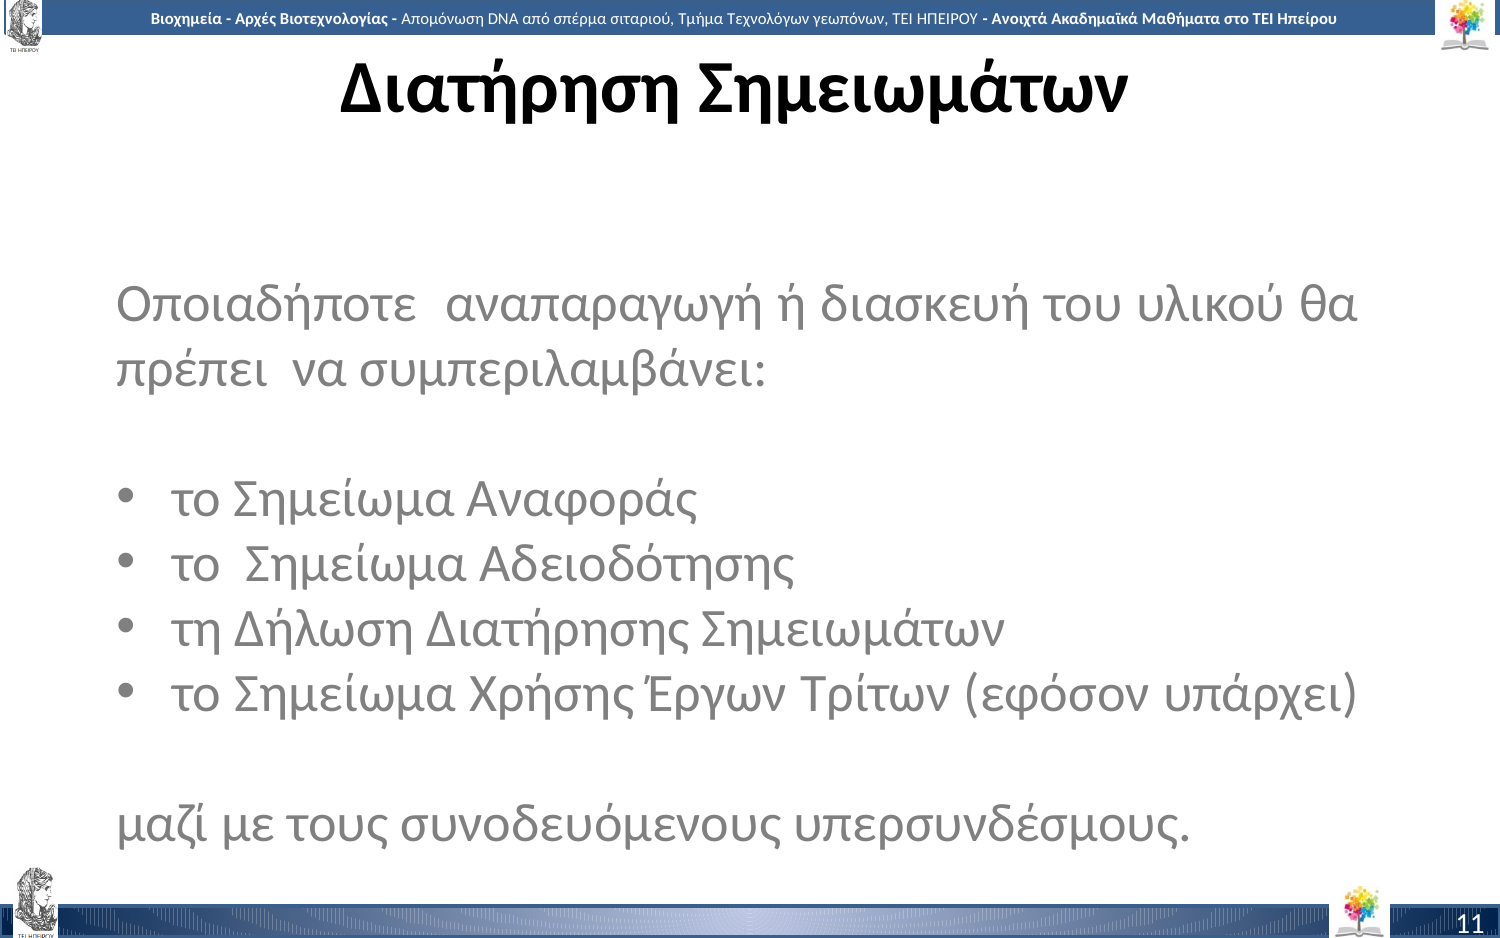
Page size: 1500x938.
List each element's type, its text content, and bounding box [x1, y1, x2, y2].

picture [1329, 886, 1390, 938]
text_box [0, 904, 7, 938]
slide_number 11 [1396, 896, 1500, 938]
text_box Οποιαδήποτε αναπαραγωγή ή διασκευή του υλικού θα πρέπει να συμπεριλαμβάνει: το Σημείωμα Αναφοράς το Σημείωμα Αδειοδότησης τη Δήλωση Διατήρησης Σημειωμάτων το Σημείωμα Χρήσης Έργων Τρίτων (εφόσον υπάρχει) μαζί με τους συνοδευόμενους υπερσυνδέσμους. [101, 260, 1376, 860]
text_box [63, 904, 1324, 938]
picture [1435, 0, 1495, 52]
picture [6, 0, 42, 54]
picture [12, 866, 58, 938]
title Διατήρηση Σημειωμάτων [74, 0, 1397, 166]
